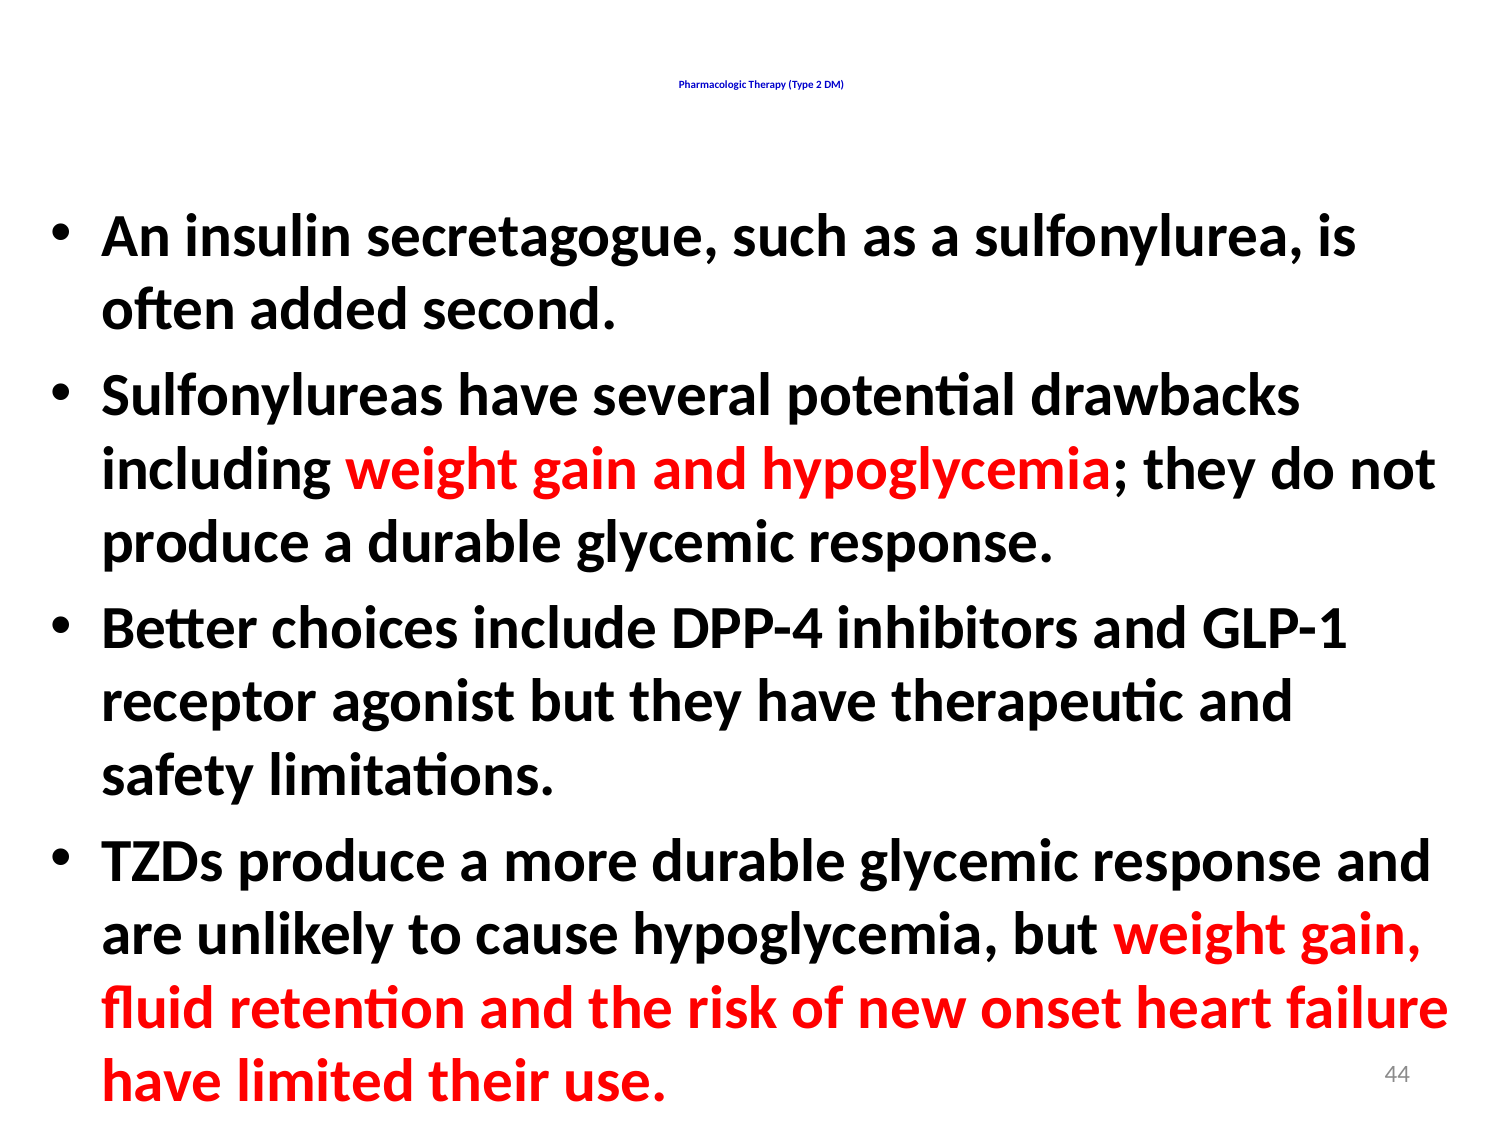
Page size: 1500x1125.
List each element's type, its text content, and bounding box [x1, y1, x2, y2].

list An insulin secretagogue, such as a sulfonylurea, is often added second. Sulfonylureas have several potential drawbacks including weight gain and hypoglycemia; they do not produce a durable glycemic response. Better choices include DPP-4 inhibitors and GLP-1 receptor agonist but they have therapeutic and safety limitations. TZDs produce a more durable glycemic response and are unlikely to cause hypoglycemia, but weight gain, fluid retention and the risk of new onset heart failure have limited their use. [35, 187, 1477, 1125]
slide_number 44 [1074, 1042, 1425, 1103]
title Pharmacologic Therapy (Type 2 DM) [46, 23, 1477, 141]
